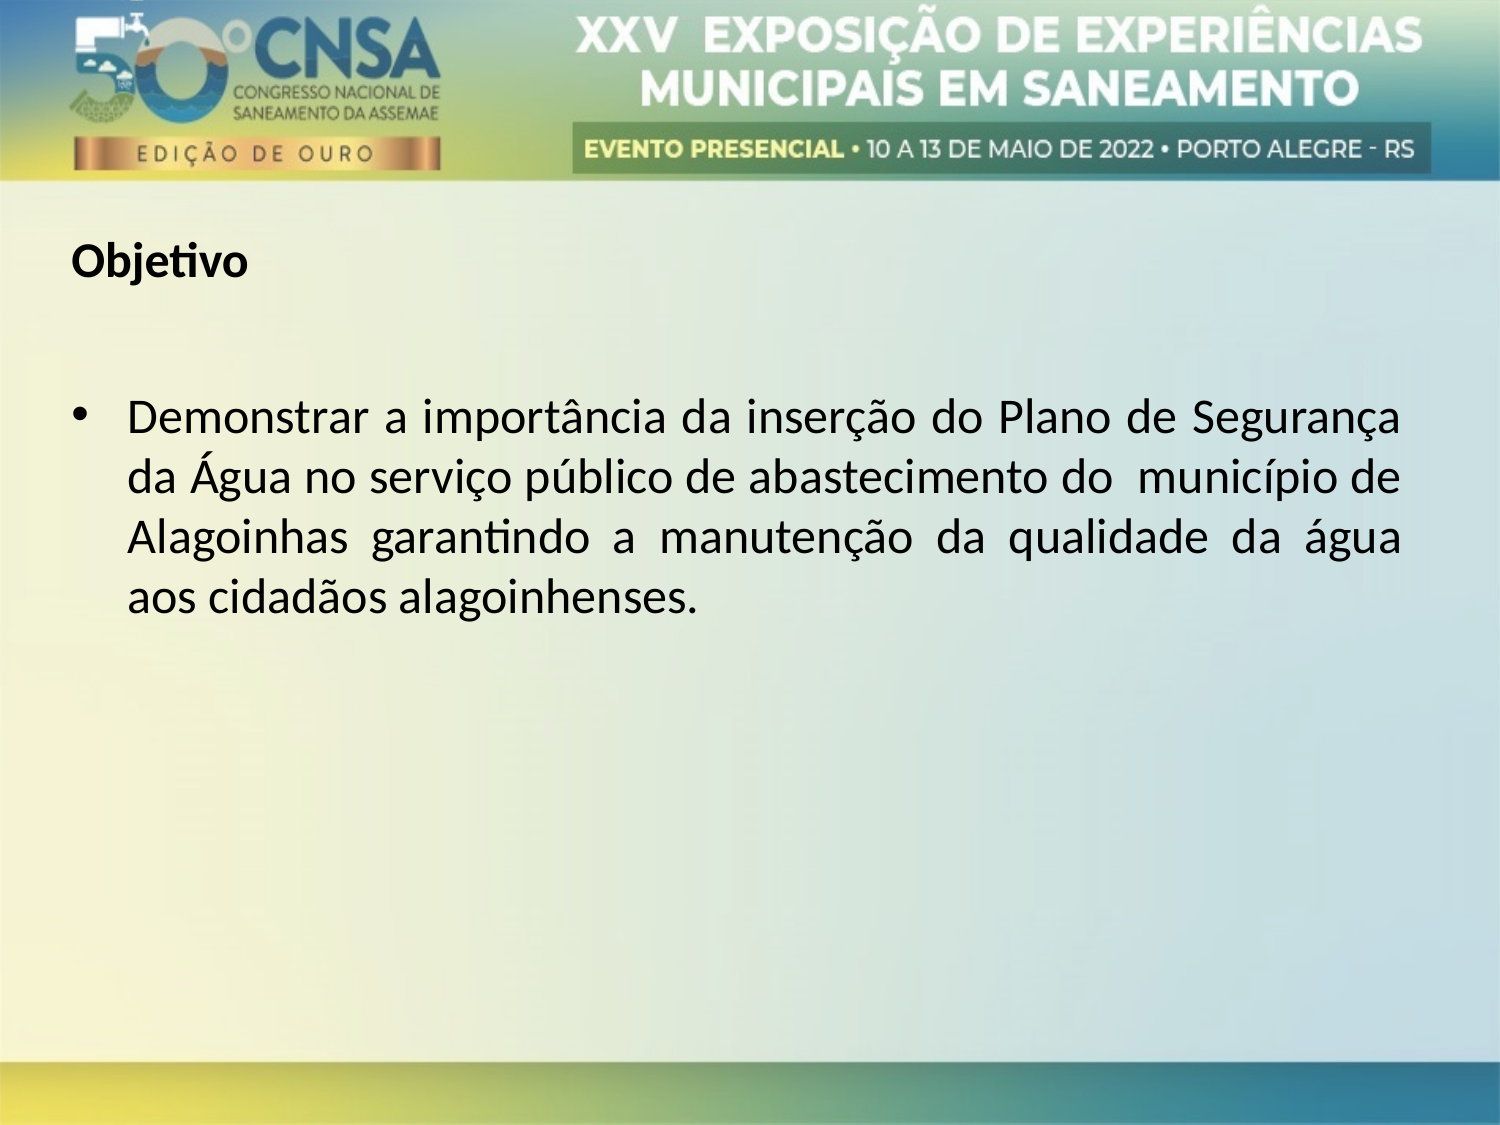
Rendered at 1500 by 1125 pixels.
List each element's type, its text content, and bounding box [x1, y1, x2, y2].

subtitle Objetivo Demonstrar a importância da inserção do Plano de Segurança da Água no serviço público de abastecimento do município de Alagoinhas garantindo a manutenção da qualidade da água aos cidadãos alagoinhenses. [56, 226, 1418, 1006]
